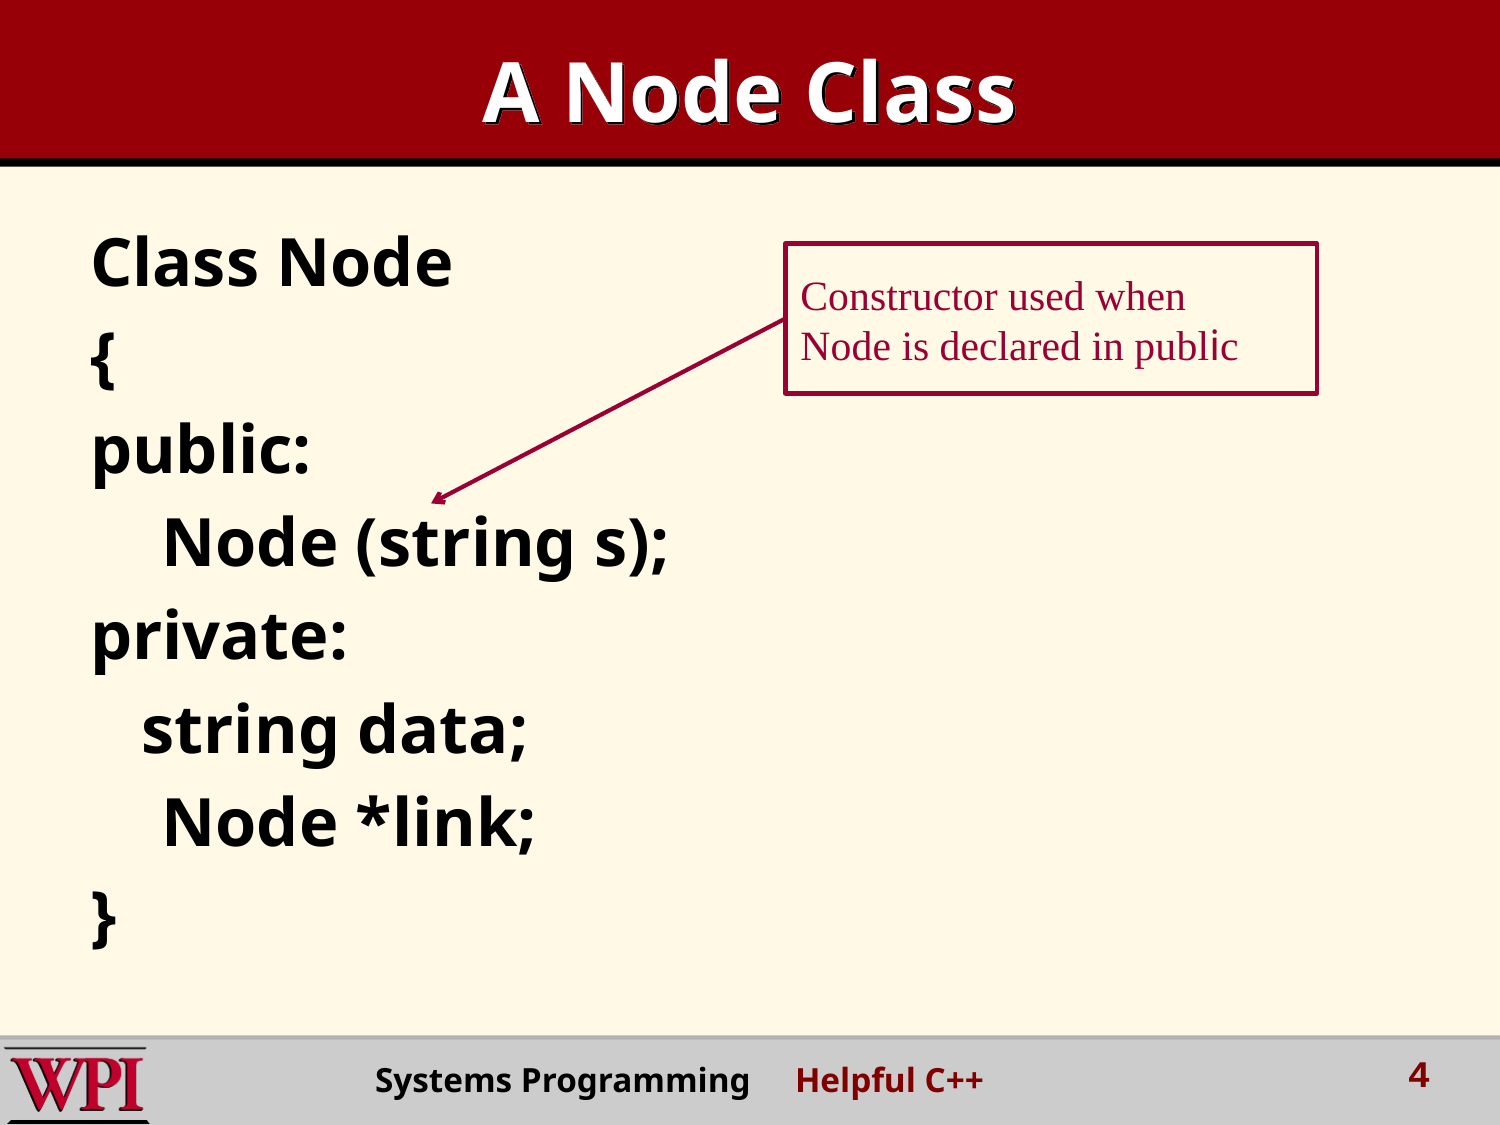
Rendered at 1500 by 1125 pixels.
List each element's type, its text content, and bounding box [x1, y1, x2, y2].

footer Systems Programming Helpful C++ [359, 1051, 1200, 1118]
picture [0, 1040, 1500, 1125]
picture [0, 0, 1500, 158]
title A Node Class [29, 18, 1471, 150]
picture [0, 167, 1500, 1035]
text_box Constructor used when Node is declared in public [785, 243, 1317, 394]
list Class Node { public: Node (string s); private: string data; Node *link; } [74, 212, 1426, 1001]
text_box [430, 318, 786, 504]
slide_number 4 [1344, 1042, 1495, 1112]
